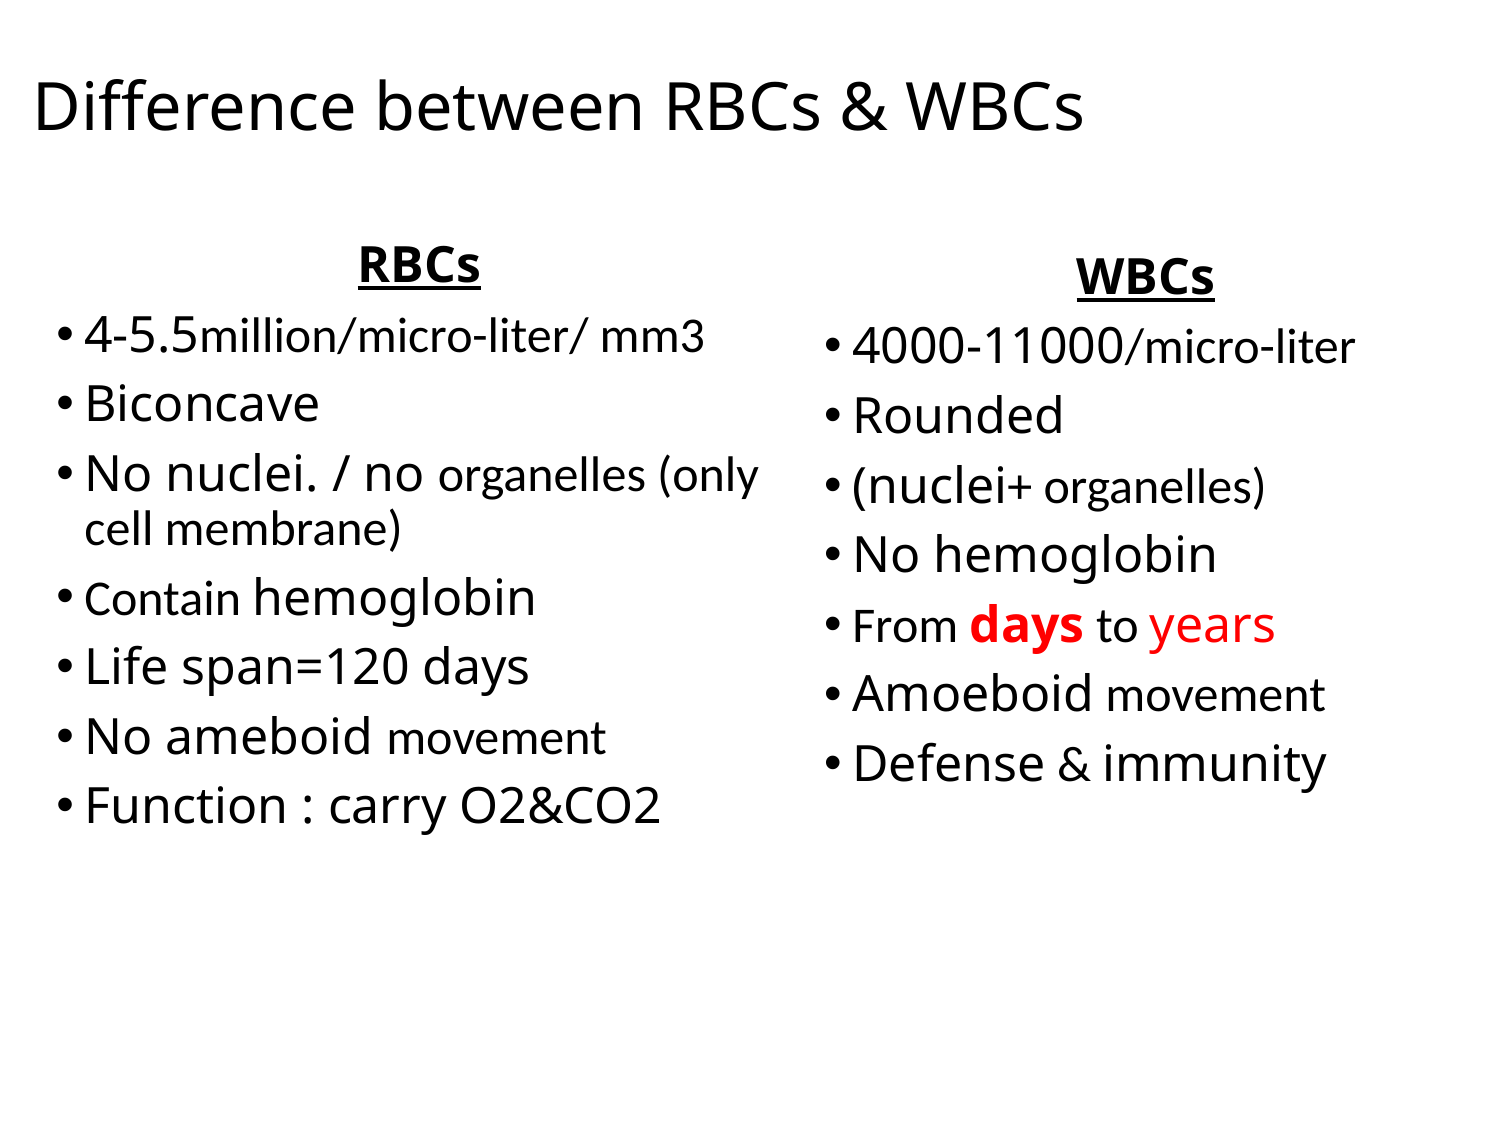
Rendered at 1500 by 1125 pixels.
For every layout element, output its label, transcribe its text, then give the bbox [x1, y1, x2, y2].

list WBCs 4000-11000/micro-liter Rounded (nuclei+ organelles) No hemoglobin From days to years Amoeboid movement Defense & immunity [809, 243, 1483, 1106]
list RBCs 4-5.5million/micro-liter/ mm3 Biconcave No nuclei. / no organelles (only cell membrane) Contain hemoglobin Life span=120 days No ameboid movement Function : carry O2&CO2 [41, 231, 798, 1083]
title Difference between RBCs & WBCs [17, 0, 1483, 218]
